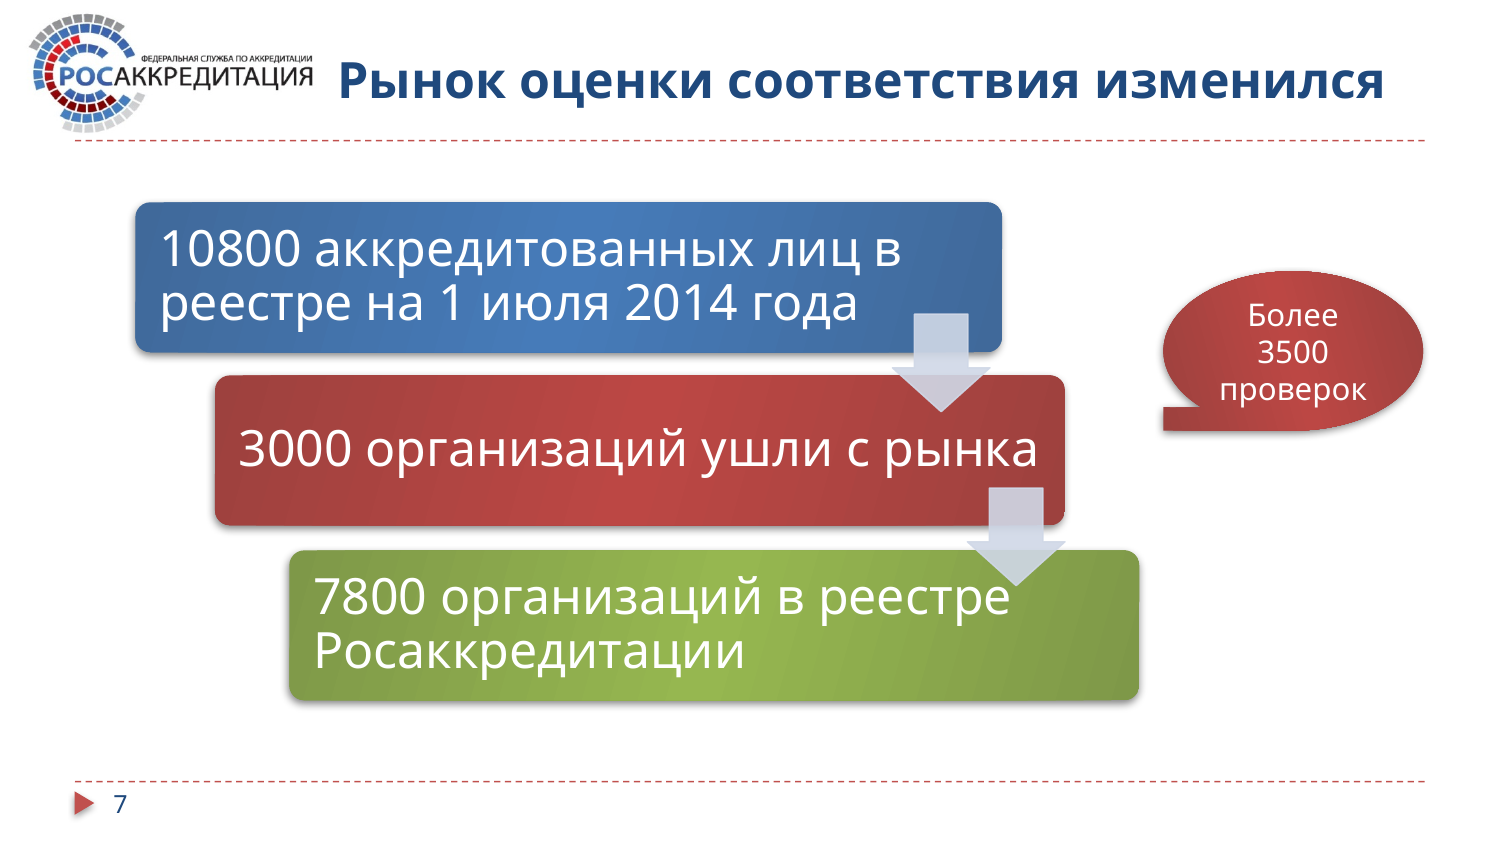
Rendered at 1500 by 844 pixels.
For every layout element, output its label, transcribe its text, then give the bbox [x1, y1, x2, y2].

text_box Более 3500 проверок [1163, 271, 1424, 431]
picture [16, 6, 325, 139]
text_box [135, 200, 1136, 701]
slide_number 7 [100, 782, 426, 827]
title Рынок оценки соответствия изменился [330, 33, 1425, 115]
